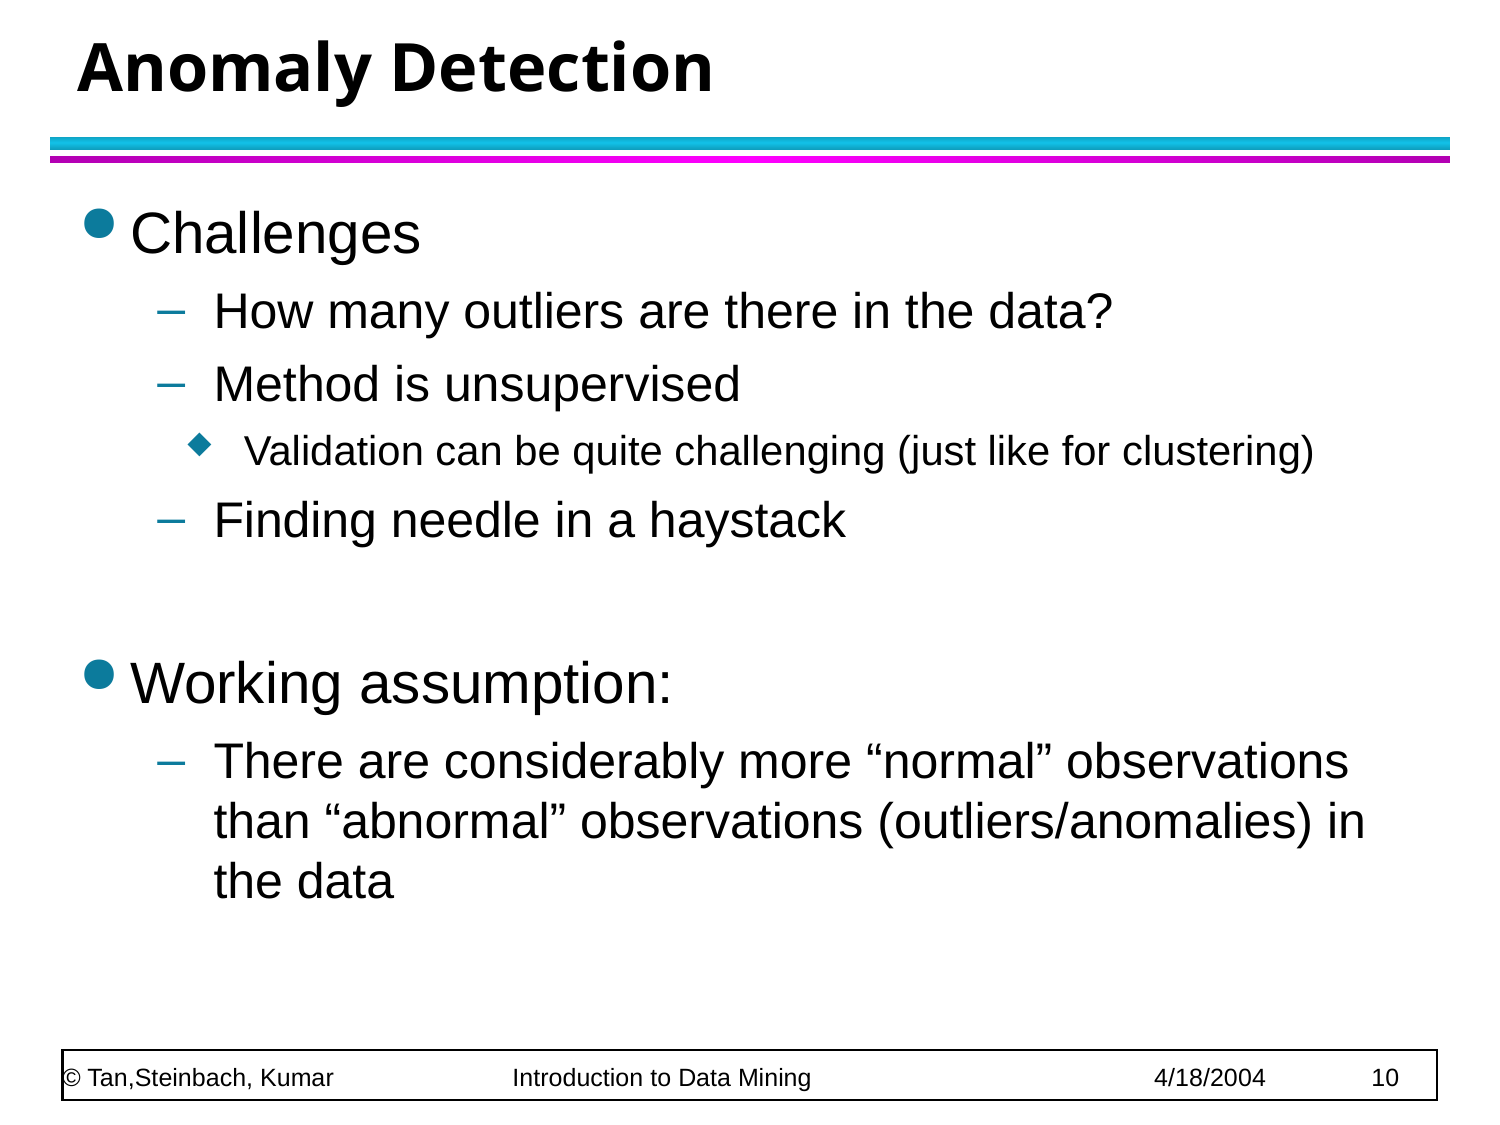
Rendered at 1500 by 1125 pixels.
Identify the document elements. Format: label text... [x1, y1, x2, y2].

list Challenges How many outliers are there in the data? Method is unsupervised Validation can be quite challenging (just like for clustering) Finding needle in a haystack Working assumption: There are considerably more “normal” observations than “abnormal” observations (outliers/anomalies) in the data [67, 187, 1432, 1038]
title Anomaly Detection [62, 24, 1421, 113]
